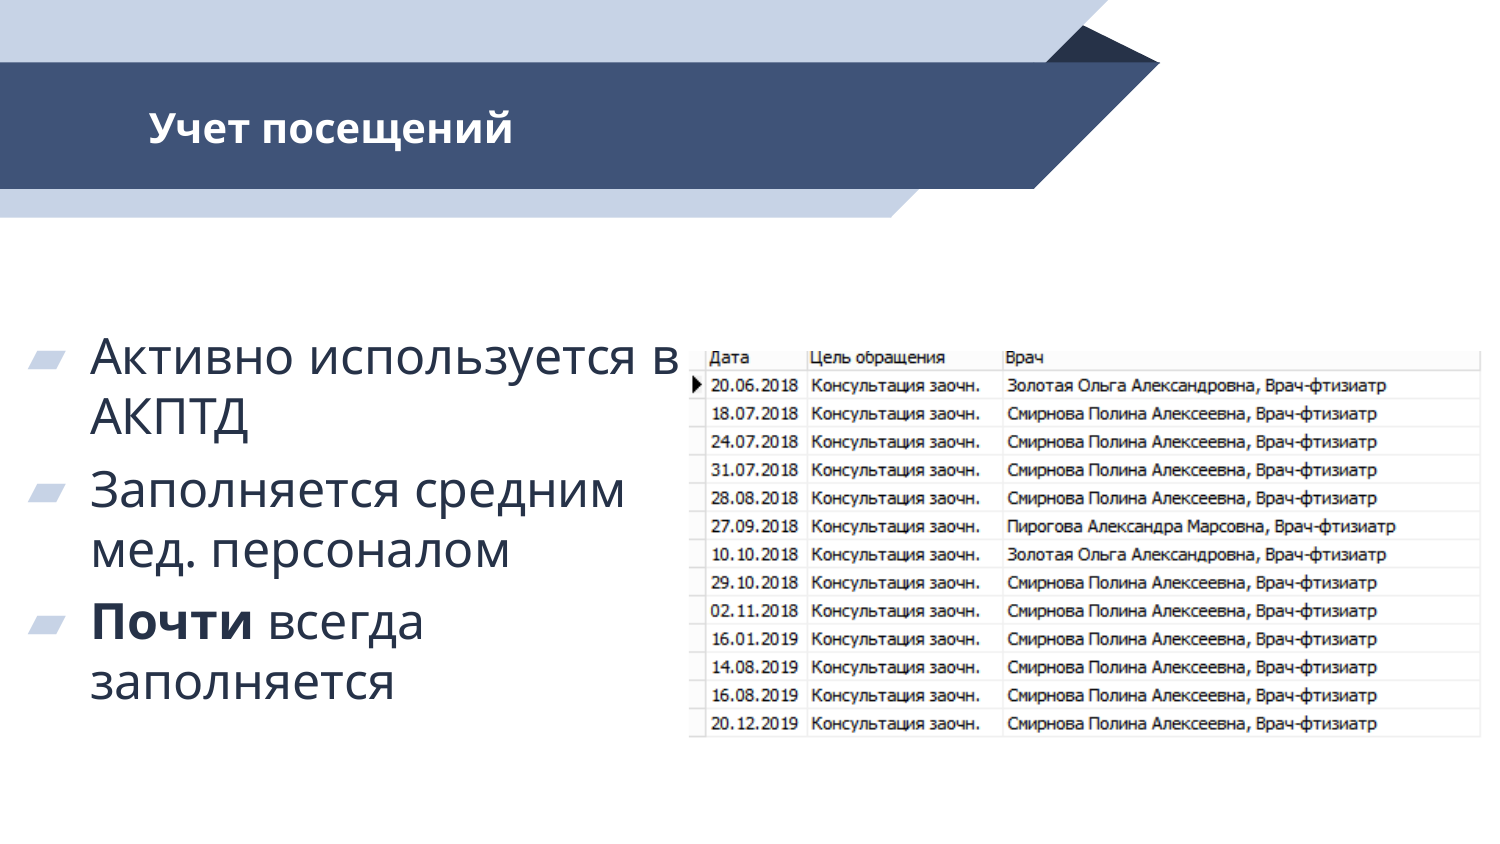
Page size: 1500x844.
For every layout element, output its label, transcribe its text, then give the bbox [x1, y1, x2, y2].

title Учет посещений [133, 64, 1035, 190]
list Активно используется в АКПТД Заполняется средним мед. персоналом Почти всегда заполняется [0, 217, 711, 817]
picture [688, 351, 1500, 844]
